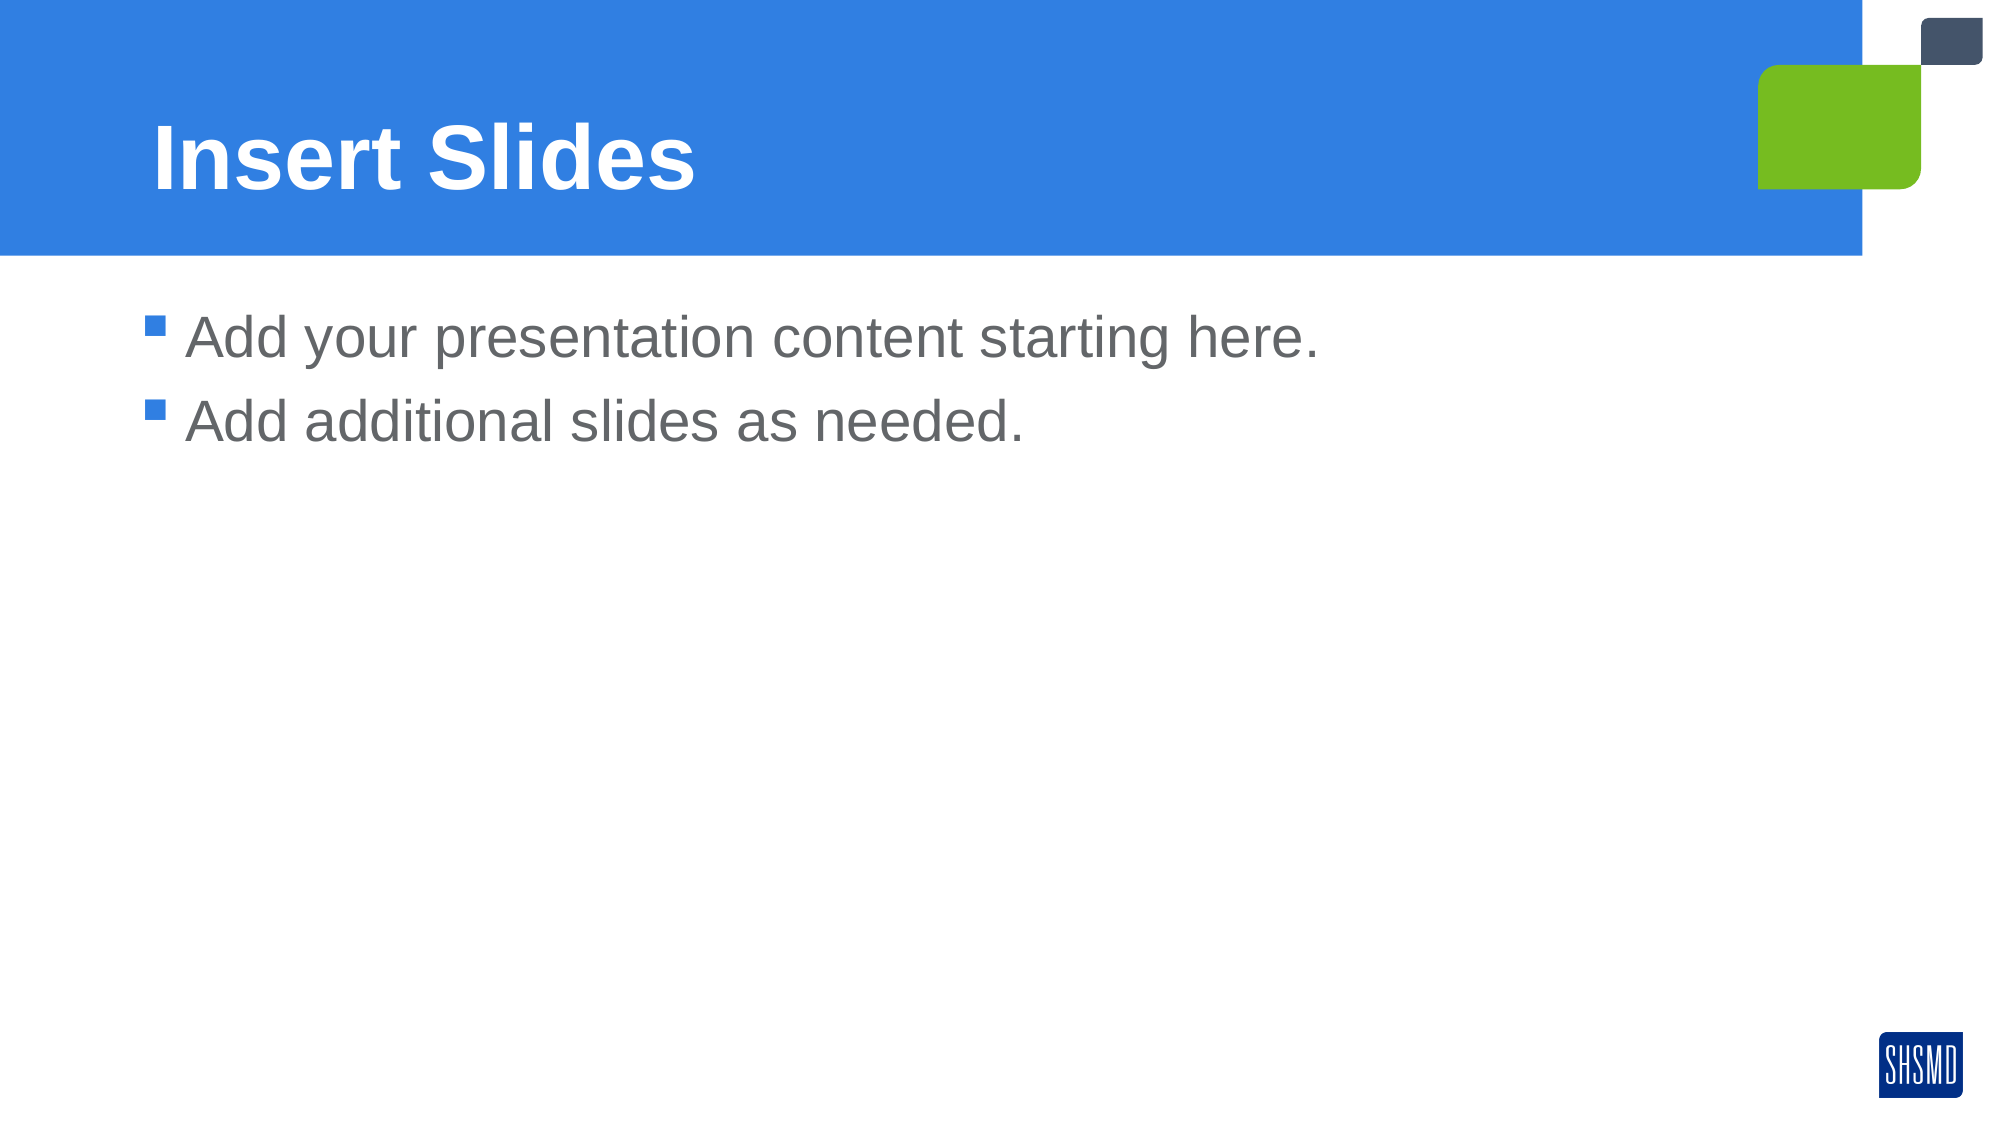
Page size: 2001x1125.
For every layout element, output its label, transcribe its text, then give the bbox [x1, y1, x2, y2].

list Add your presentation content starting here. Add additional slides as needed. [137, 299, 1863, 1014]
picture [1879, 1032, 1963, 1098]
title Insert Slides [137, 102, 1863, 255]
